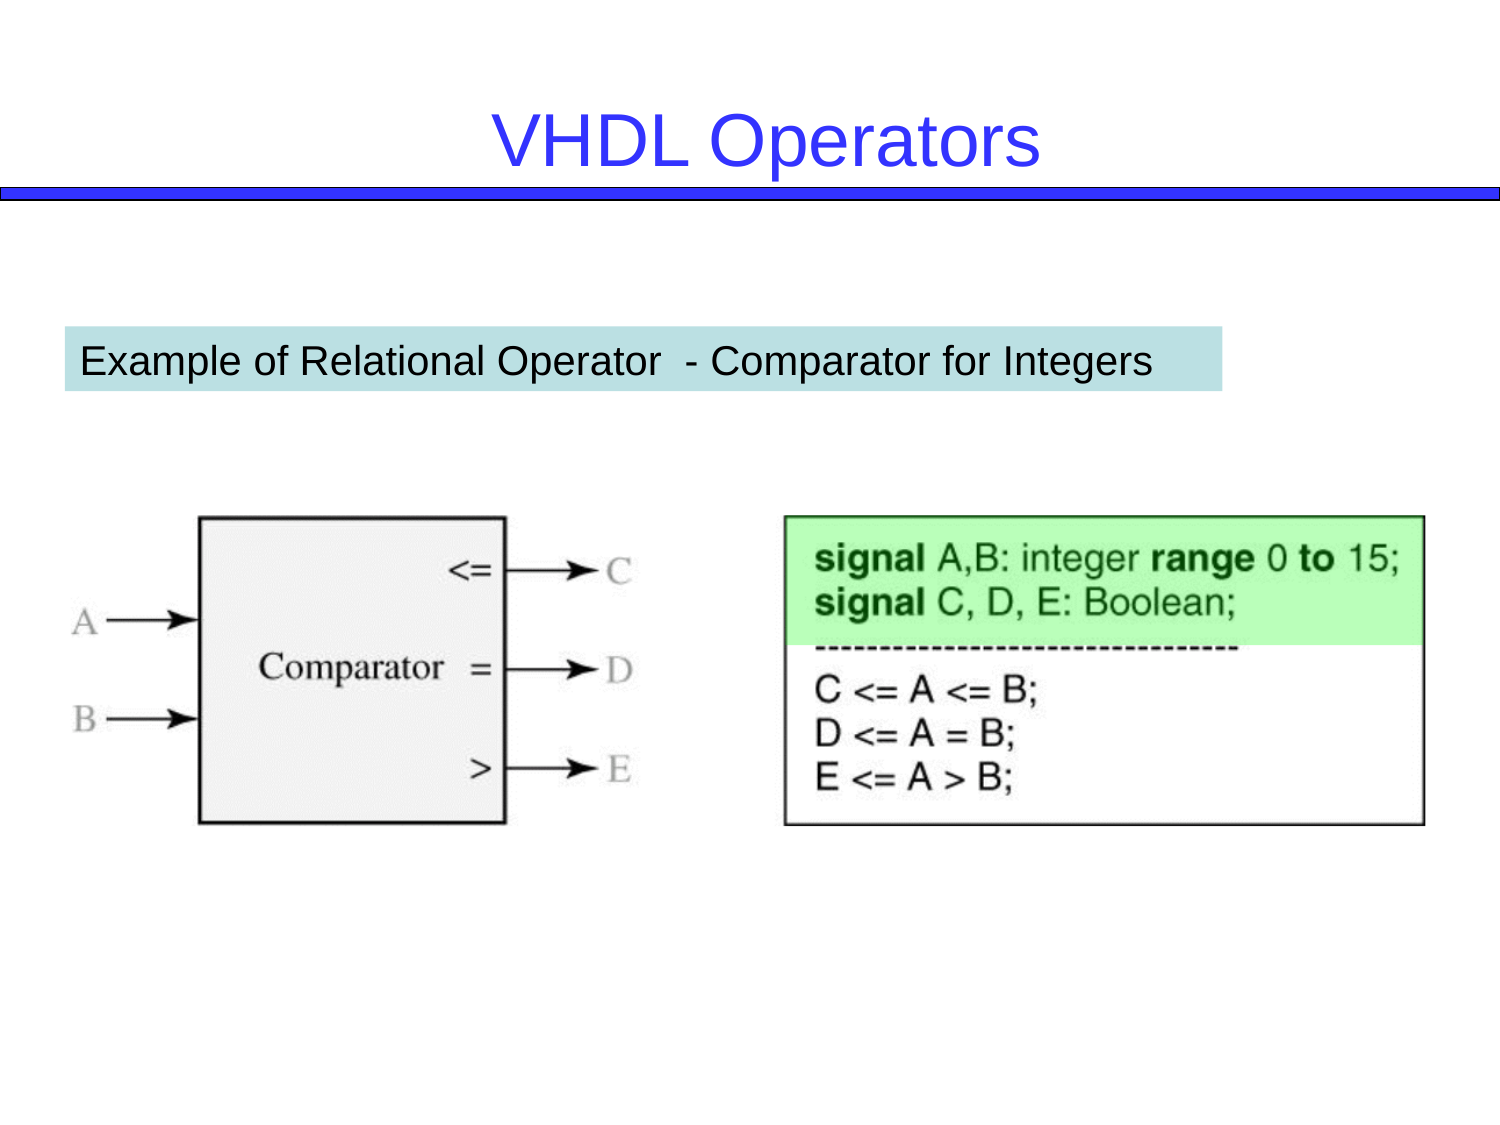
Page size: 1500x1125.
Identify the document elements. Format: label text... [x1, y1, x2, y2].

text_box Example of Relational Operator - Comparator for Integers [64, 326, 1223, 392]
picture [64, 420, 1437, 862]
title VHDL Operators [75, 42, 1459, 231]
